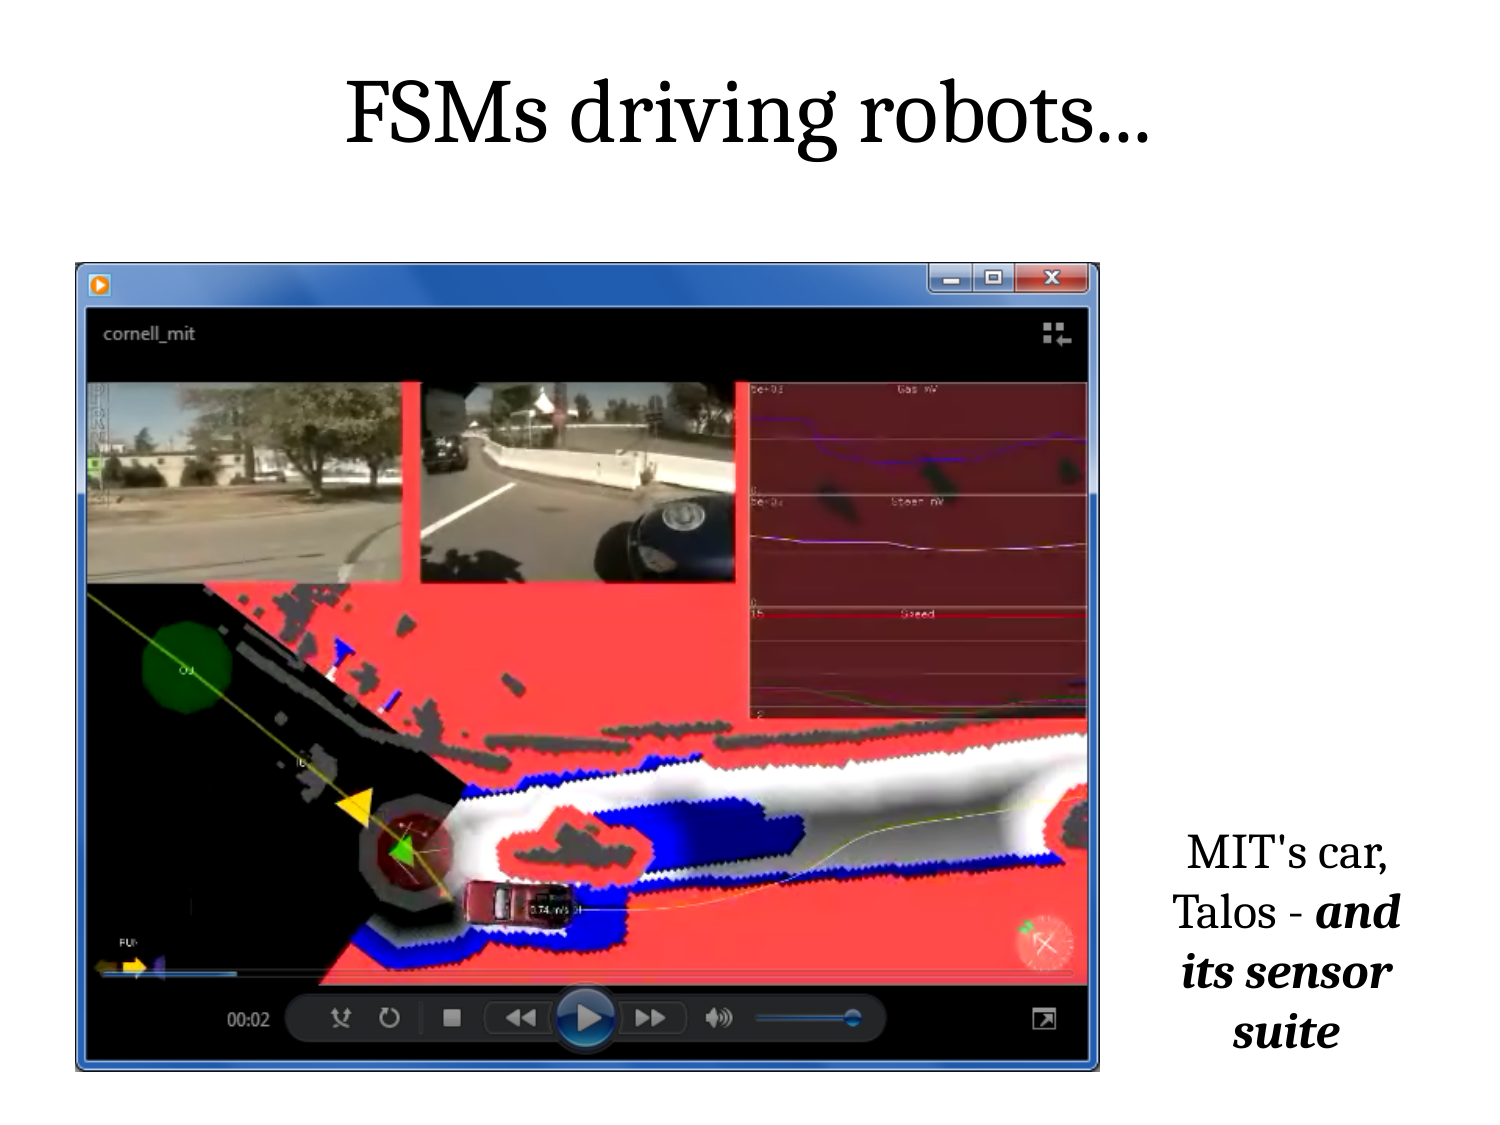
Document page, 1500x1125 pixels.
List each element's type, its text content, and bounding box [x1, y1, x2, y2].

picture [74, 262, 1101, 1073]
text_box MIT's car, Talos - and its sensor suite [1148, 811, 1424, 1066]
text_box FSMs driving robots... [90, 43, 1407, 168]
